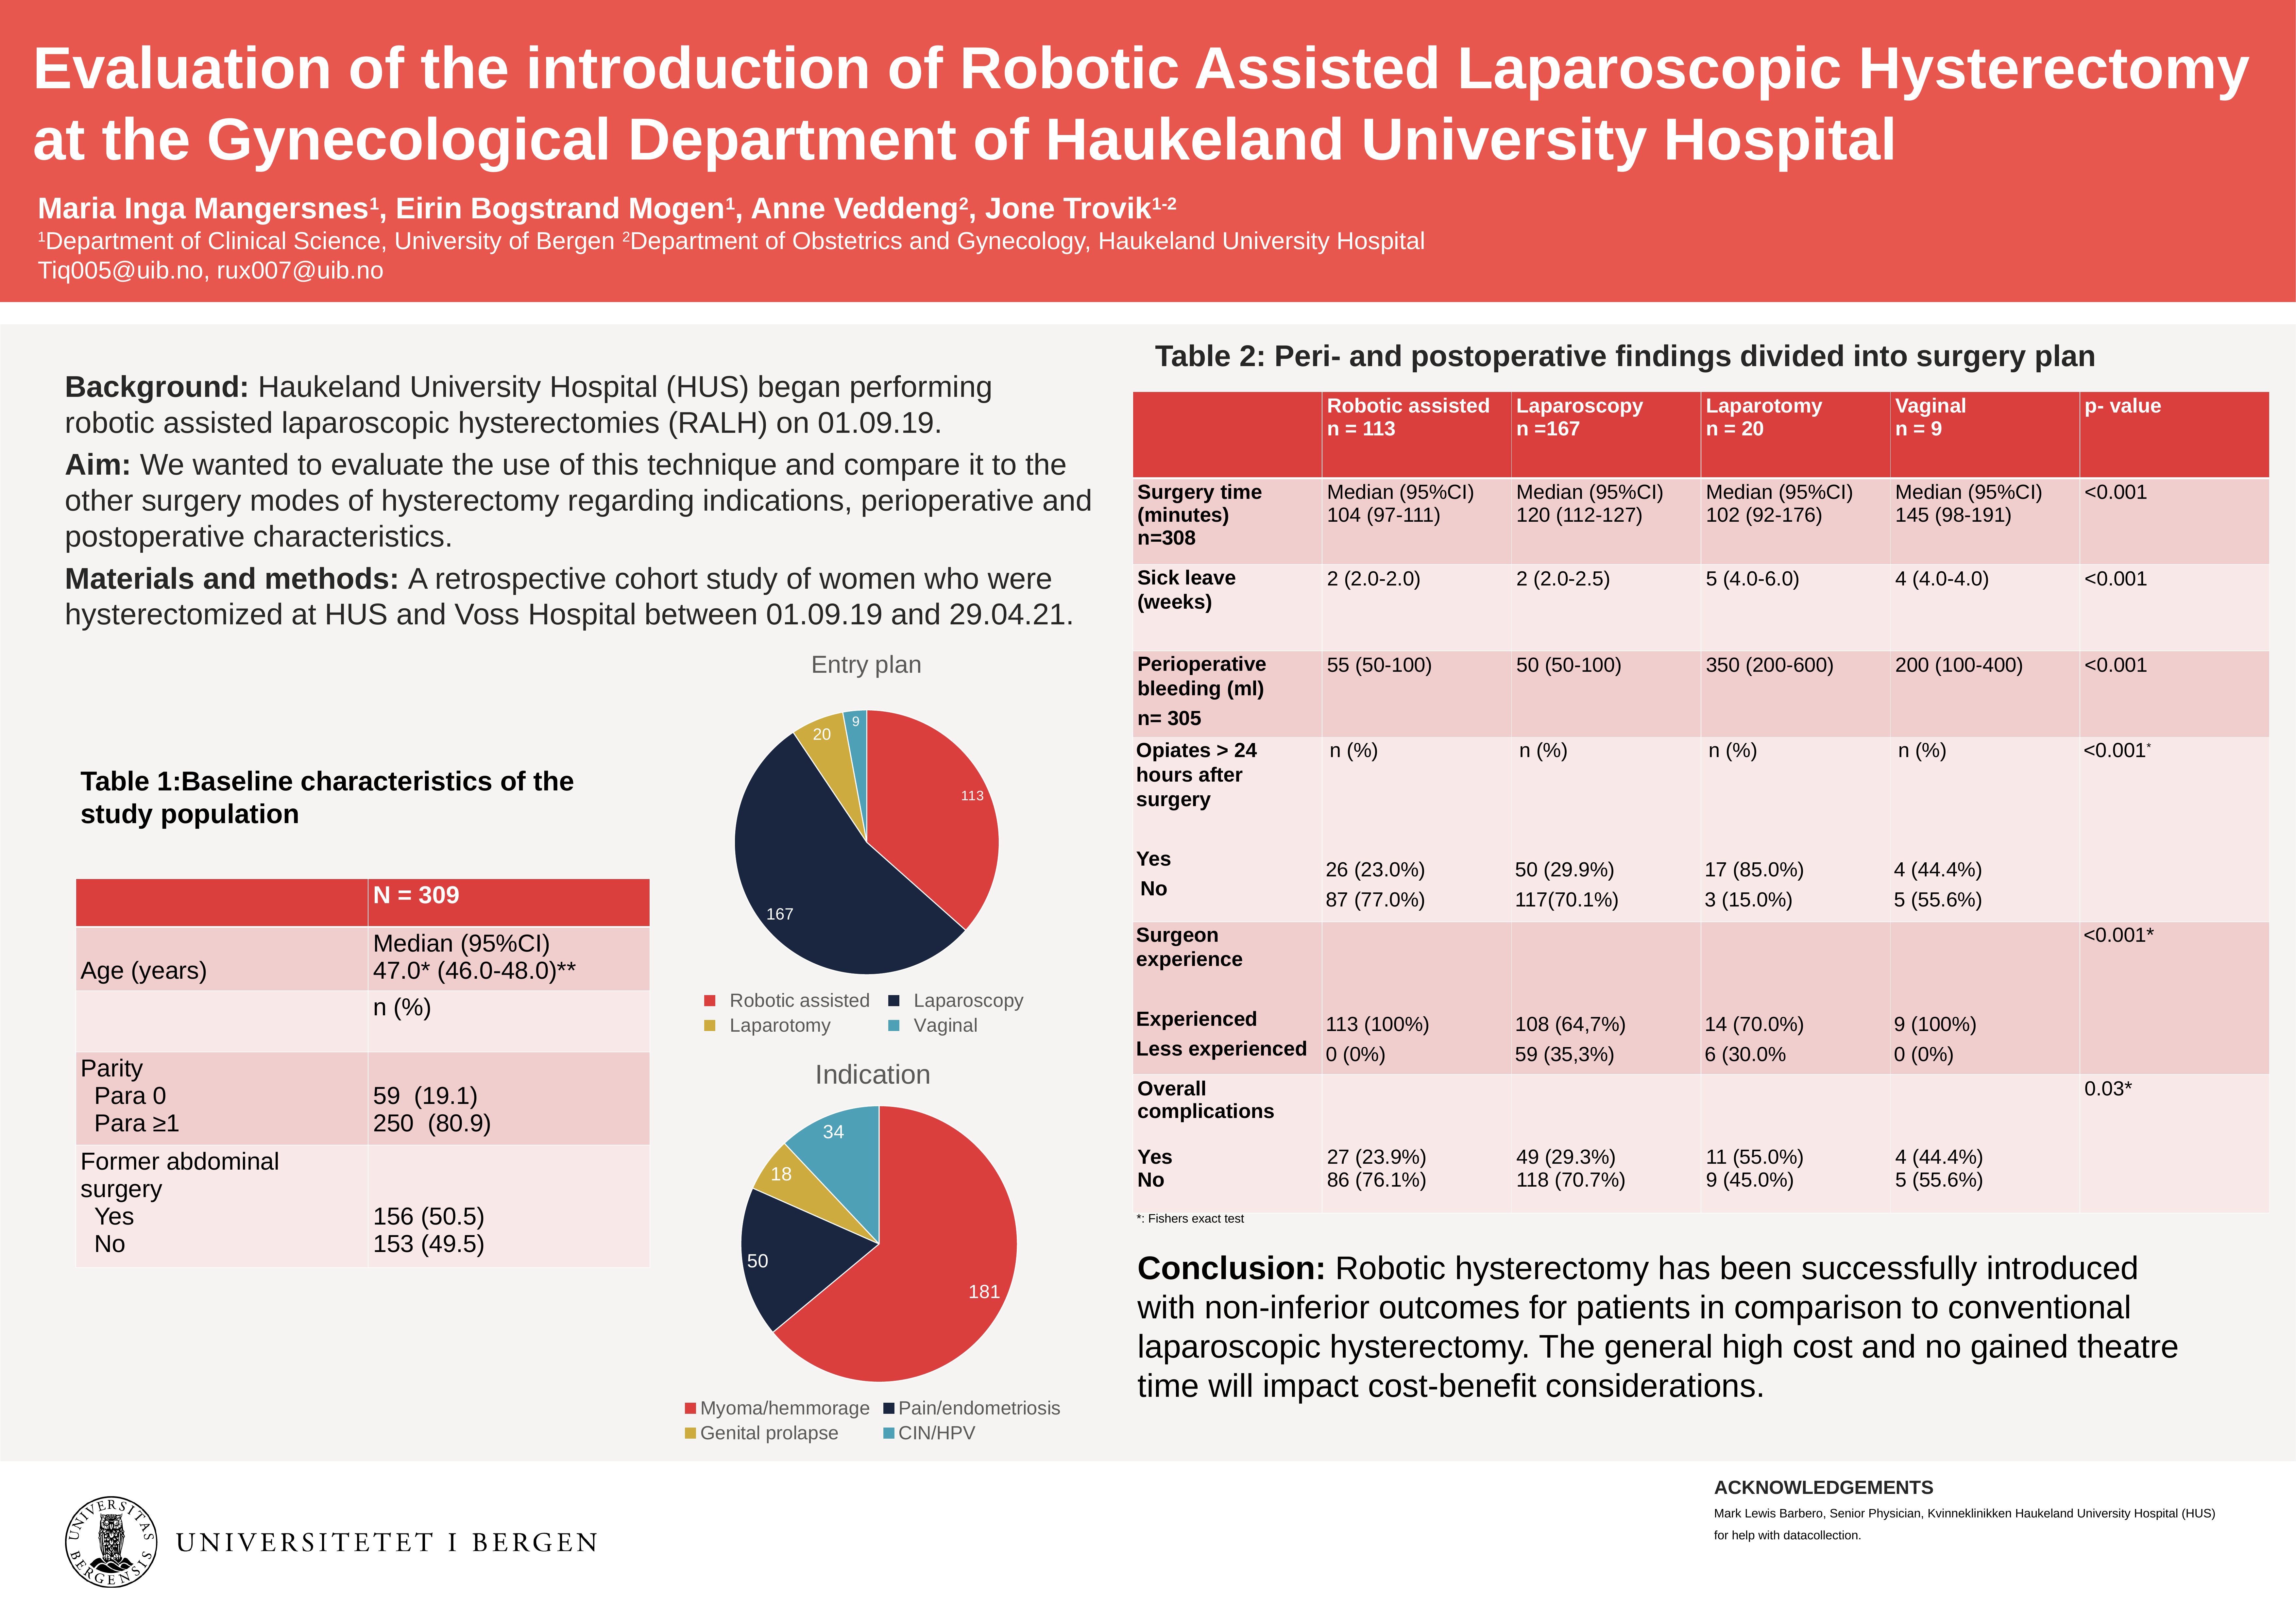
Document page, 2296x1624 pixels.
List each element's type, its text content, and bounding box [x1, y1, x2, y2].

table_header Laparoscopy n =167 [1512, 392, 1701, 477]
table_cell 108 (64,7%) 59 (35,3%) [1512, 922, 1701, 1074]
table_cell Surgery time (minutes) n=308 [1133, 479, 1322, 564]
table_cell n (%) 50 (29.9%) 117(70.1%) [1512, 737, 1701, 922]
table_cell Former abdominal surgery Yes No [76, 1145, 368, 1267]
table_cell 0.03* [2080, 1075, 2269, 1213]
table_cell Overall complications Yes No [1152, 1075, 1322, 1208]
table_cell 4 (44.4%) 5 (55.6%) [1891, 1075, 2080, 1213]
text_box ACKNOWLEDGEMENTS Mark Lewis Barbero, Senior Physician, Kvinneklinikken Haukeland University Hospital (HUS) for help with datacollection. [1714, 1472, 2236, 1545]
table_cell Median (95%CI) 104 (97-111) [1322, 479, 1511, 564]
table_header Laparotomy n = 20 [1701, 392, 1890, 477]
table_cell <0.001* [2080, 737, 2269, 922]
table_cell 55 (50-100) [1322, 651, 1511, 737]
table_cell Surgeon experience Experienced Less experienced [1134, 922, 1322, 1074]
table_cell n (%) 4 (44.4%) 5 (55.6%) [1891, 737, 2080, 922]
table_cell Median (95%CI) 120 (112-127) [1512, 479, 1701, 564]
table_cell n (%) 17 (85.0%) 3 (15.0%) [1701, 737, 1890, 922]
table_cell 2 (2.0-2.5) [1512, 565, 1701, 651]
table_cell Perioperative bleeding (ml) n= 305 [1134, 651, 1322, 737]
picture [65, 1496, 597, 1588]
table_cell Age (years) [76, 928, 368, 990]
table_cell 200 (100-400) [1891, 651, 2080, 737]
table_header N = 309 [368, 879, 600, 926]
table_cell 4 (4.0-4.0) [1891, 565, 2080, 651]
table_cell 11 (55.0%) 9 (45.0%) [1701, 1075, 1890, 1213]
table_cell Median (95%CI) 145 (98-191) [1891, 479, 2080, 564]
table_cell [76, 991, 368, 1052]
table_cell Median (95%CI) 47.0* (46.0-48.0)** [368, 928, 600, 990]
table_header Robotic assisted n = 113 [1322, 392, 1511, 477]
text_box Maria Inga Mangersnes1, Eirin Bogstrand Mogen1, Anne Veddeng2, Jone Trovik1-2 1Department of Clinical Science, University of Bergen 2Department of Obstetrics and Gynecology, Haukeland University Hospital Tiq005@uib.no, rux007@uib.no [33, 186, 1453, 286]
table_cell 14 (70.0%) 6 (30.0% [1701, 922, 1890, 1074]
table_cell 156 (50.5) 153 (49.5) [368, 1145, 593, 1267]
table_cell 50 (50-100) [1512, 651, 1701, 737]
chart [595, 633, 1150, 1447]
table_cell 350 (200-600) [1701, 651, 1890, 737]
table_cell 2 (2.0-2.0) [1322, 565, 1511, 651]
text_box Table 2: Peri- and postoperative findings divided into surgery plan [1150, 334, 2214, 375]
text_box Background: Haukeland University Hospital (HUS) began performing robotic assisted laparoscopic hysterectomies (RALH) on 01.09.19. Aim: We wanted to evaluate the use of this technique and compare it to the other surgery modes of hysterectomy regarding indications, perioperative and postoperative characteristics. Materials and methods: A retrospective cohort study of women who were hysterectomized at HUS and Voss Hospital between 01.09.19 and 29.04.21. [65, 364, 1149, 675]
text_box Table 1:Baseline characteristics of the study population [76, 761, 596, 831]
table_cell 9 (100%) 0 (0%) [1891, 922, 2080, 1074]
table_cell 59 (19.1) 250 (80.9) [368, 1052, 593, 1145]
table_cell Opiates > 24 hours after surgery Yes No [1134, 737, 1322, 922]
table_cell 49 (29.3%) 118 (70.7%) [1512, 1075, 1701, 1213]
table_cell 5 (4.0-6.0) [1701, 565, 1890, 651]
text_box Evaluation of the introduction of Robotic Assisted Laparoscopic Hysterectomy at the Gynecological Department of Haukeland University Hospital [33, 27, 2270, 174]
table_cell 113 (100%) 0 (0%) [1322, 922, 1511, 1074]
text_box Conclusion: Robotic hysterectomy has been successfully introduced with non-inferior outcomes for patients in comparison to conventional laparoscopic hysterectomy. The general high cost and no gained theatre time will impact cost-benefit considerations. [1152, 1244, 2200, 1446]
table_header [76, 879, 368, 926]
table_header p- value [2080, 392, 2269, 477]
table_cell <0.001 [2080, 651, 2269, 737]
table_cell <0.001* [2080, 922, 2269, 1074]
table_cell Median (95%CI) 102 (92-176) [1701, 479, 1890, 564]
table_cell n (%) 26 (23.0%) 87 (77.0%) [1322, 737, 1511, 922]
table_cell <0.001 [2080, 565, 2269, 651]
table_cell <0.001 [2080, 479, 2269, 564]
table_cell 27 (23.9%) 86 (76.1%) [1322, 1075, 1511, 1208]
text_box *: Fishers exact test [1152, 1208, 1698, 1228]
table_header [1133, 392, 1322, 477]
table_header Vaginal n = 9 [1891, 392, 2080, 477]
table_cell Sick leave (weeks) [1133, 565, 1322, 651]
table_cell Parity Para 0 Para ≥1 [76, 1052, 368, 1145]
table_cell n (%) [368, 991, 600, 1052]
